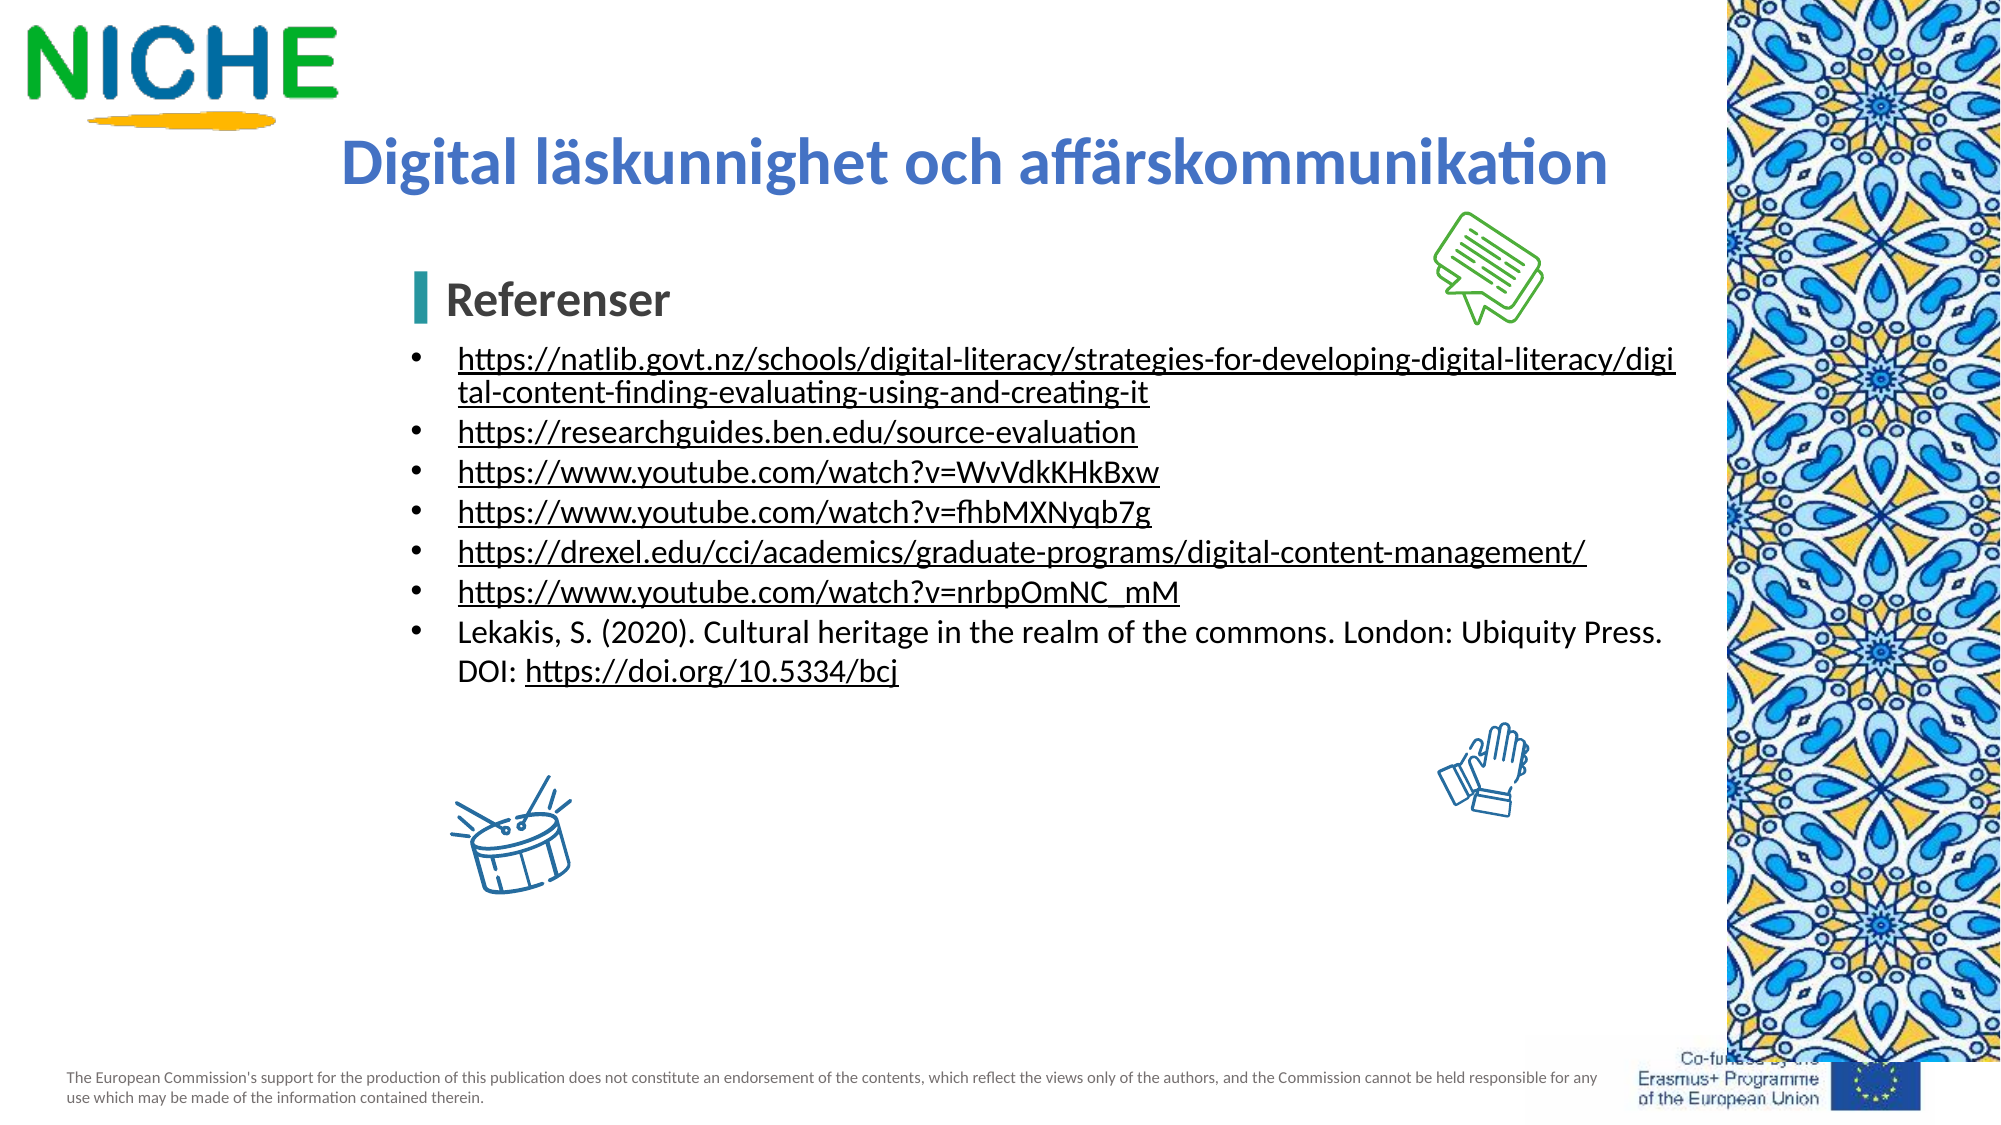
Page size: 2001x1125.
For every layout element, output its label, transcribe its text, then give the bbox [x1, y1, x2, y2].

text_box Digital läskunnighet och affärskommunikation [162, 119, 1626, 182]
picture [0, 0, 365, 145]
text_box [1437, 722, 1530, 818]
text_box [414, 271, 428, 324]
text_box Referenser [431, 259, 1394, 329]
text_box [453, 785, 581, 892]
text_box https://natlib.govt.nz/schools/digital-literacy/strategies-for-developing-digital-literacy/digital-content-finding-evaluating-using-and-creating-it https://researchguides.ben.edu/source-evaluation https://www.youtube.com/watch?v=WvVdkKHkBxw https://www.youtube.com/watch?v=fhbMXNyqb7g https://drexel.edu/cci/academics/graduate-programs/digital-content-management/ https://www.youtube.com/watch?v=nrbpOmNC_mM Lekakis, S. (2020). Cultural heritage in the realm of the commons. London: Ubiquity Press. DOI: https://doi.org/10.5334/bcj [395, 329, 1697, 802]
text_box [1430, 229, 1537, 322]
picture [1525, 0, 2001, 1125]
